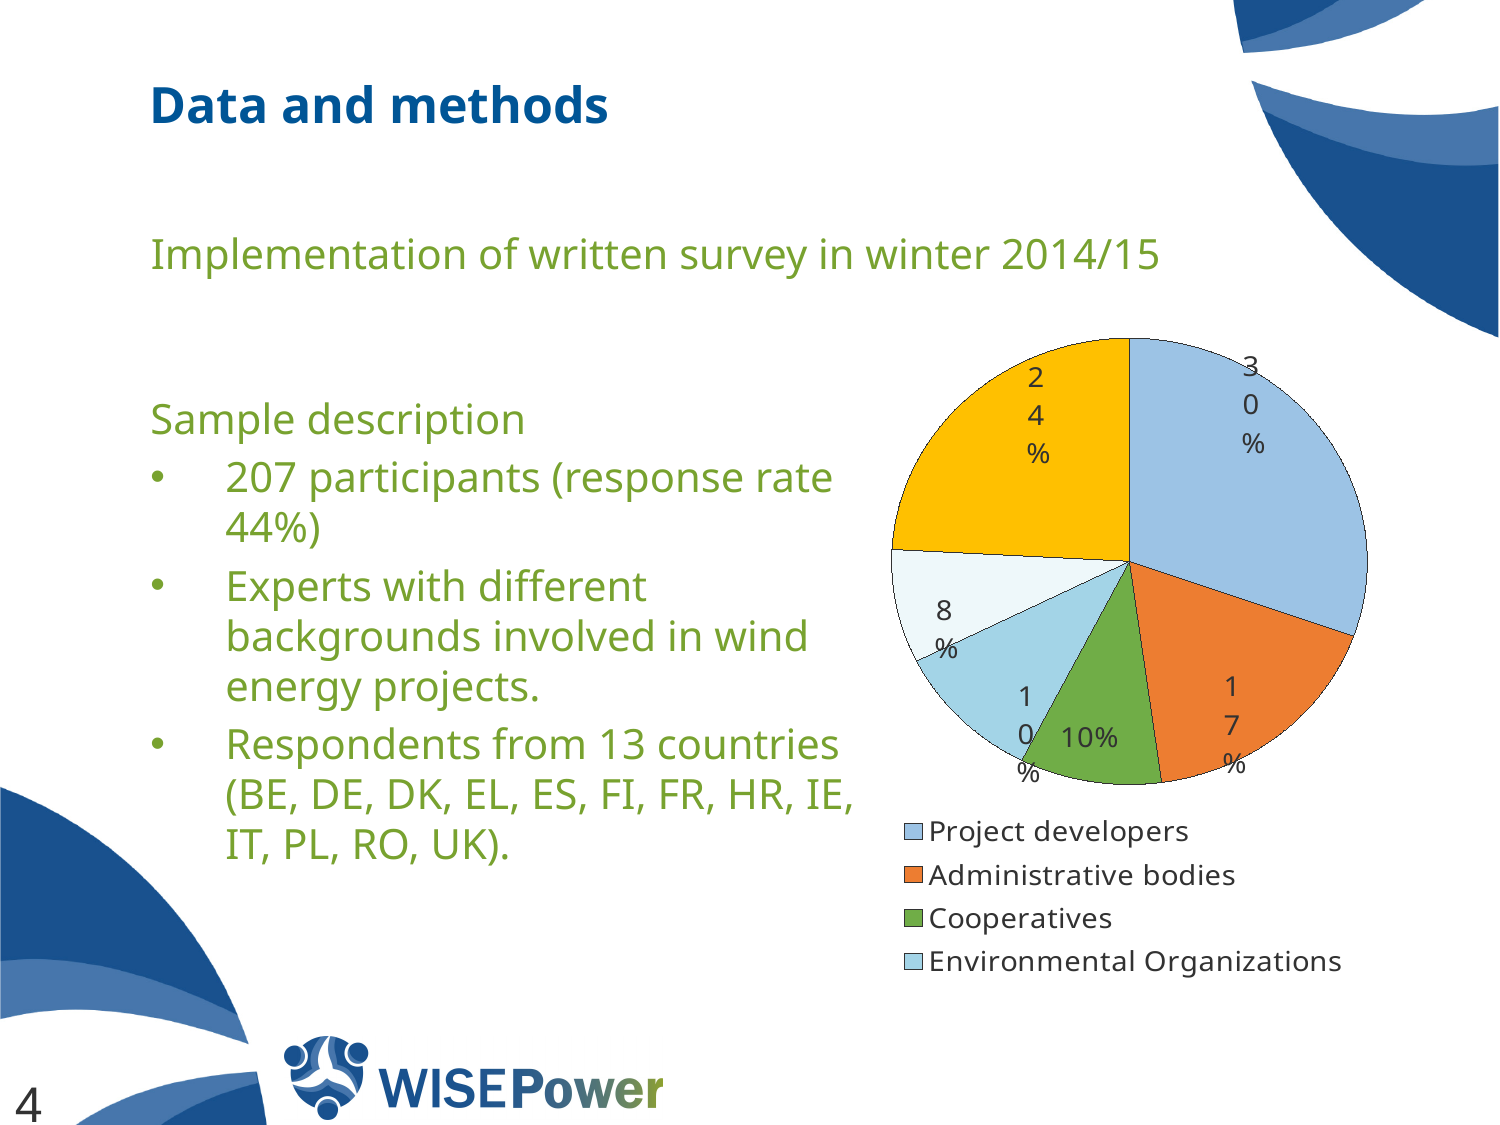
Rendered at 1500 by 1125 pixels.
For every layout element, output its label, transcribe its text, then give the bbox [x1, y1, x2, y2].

list Implementation of written survey in winter 2014/15 [135, 219, 1412, 953]
text_box Sample description 207 participants (response rate 44%) Experts with different backgrounds involved in wind energy projects. Respondents from 13 countries (BE, DE, DK, EL, ES, FI, FR, HR, IE, IT, PL, RO, UK). [135, 385, 862, 876]
slide_number 4 [0, 1065, 112, 1125]
picture [1215, 0, 1499, 350]
picture [0, 695, 663, 1125]
chart [867, 278, 1391, 988]
title Data and methods [134, 66, 1242, 173]
